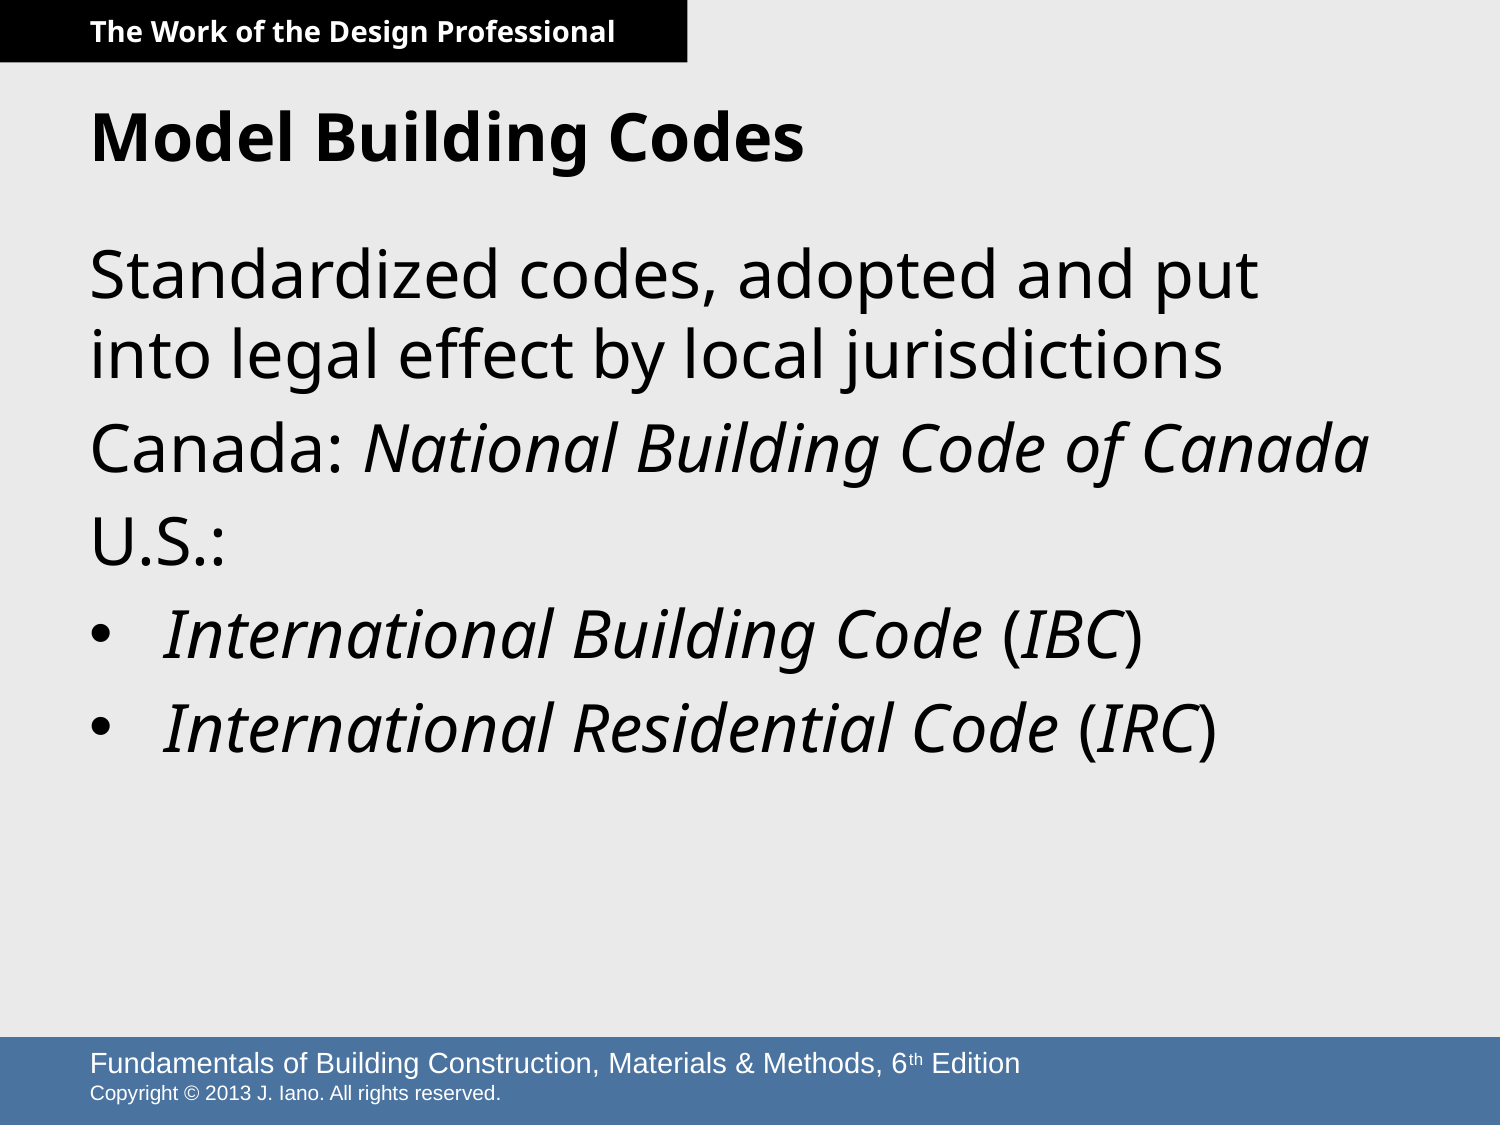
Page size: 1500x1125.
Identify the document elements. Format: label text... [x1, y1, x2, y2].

picture [0, 1037, 1500, 1125]
title Model Building Codes [75, 87, 1425, 184]
list Standardized codes, adopted and put into legal effect by local jurisdictions Canada: National Building Code of Canada U.S.: International Building Code (IBC) International Residential Code (IRC) [75, 224, 1400, 871]
